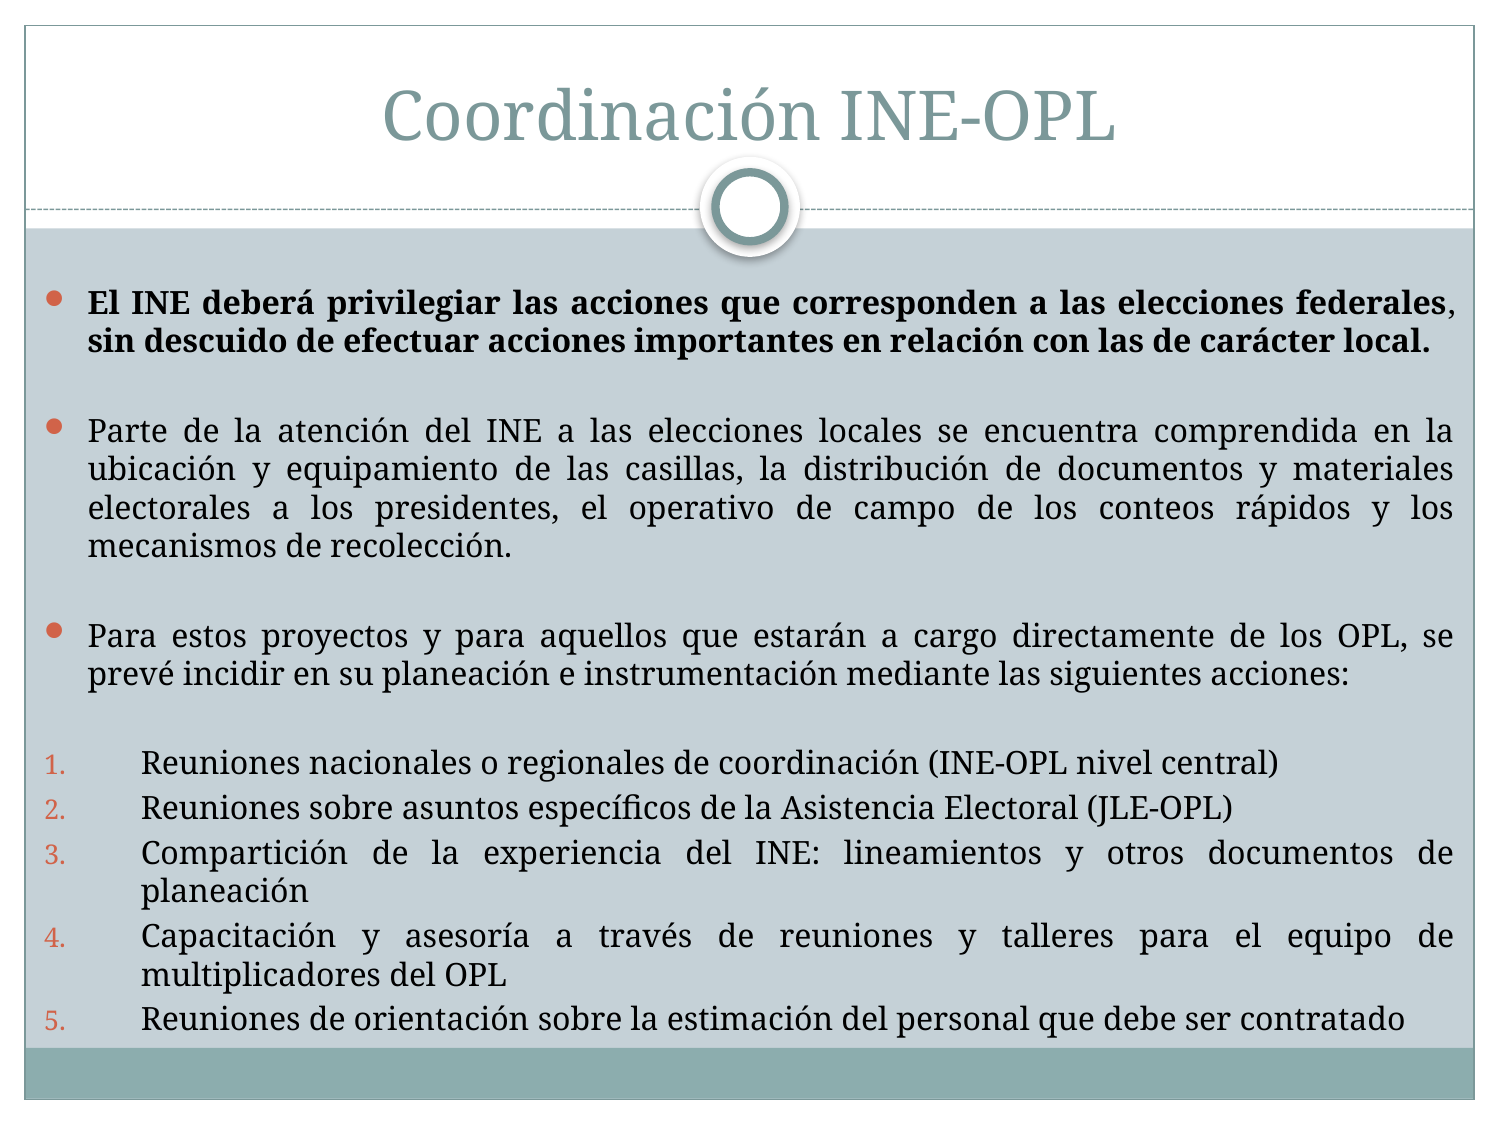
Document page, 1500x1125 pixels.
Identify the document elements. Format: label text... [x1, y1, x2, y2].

title Coordinación INE-OPL [49, 37, 1450, 162]
list El INE deberá privilegiar las acciones que corresponden a las elecciones federales, sin descuido de efectuar acciones importantes en relación con las de carácter local. Parte de la atención del INE a las elecciones locales se encuentra comprendida en la ubicación y equipamiento de las casillas, la distribución de documentos y materiales electorales a los presidentes, el operativo de campo de los conteos rápidos y los mecanismos de recolección. Para estos proyectos y para aquellos que estarán a cargo directamente de los OPL, se prevé incidir en su planeación e instrumentación mediante las siguientes acciones: Reuniones nacionales o regionales de coordinación (INE-OPL nivel central) Reuniones sobre asuntos específicos de la Asistencia Electoral (JLE-OPL) Compartición de la experiencia del INE: lineamientos y otros documentos de planeación Capacitación y asesoría a través de reuniones y talleres para el equipo de multiplicadores del OPL Reuniones de orientación sobre la estimación del personal que debe ser contratado [29, 231, 1471, 1047]
